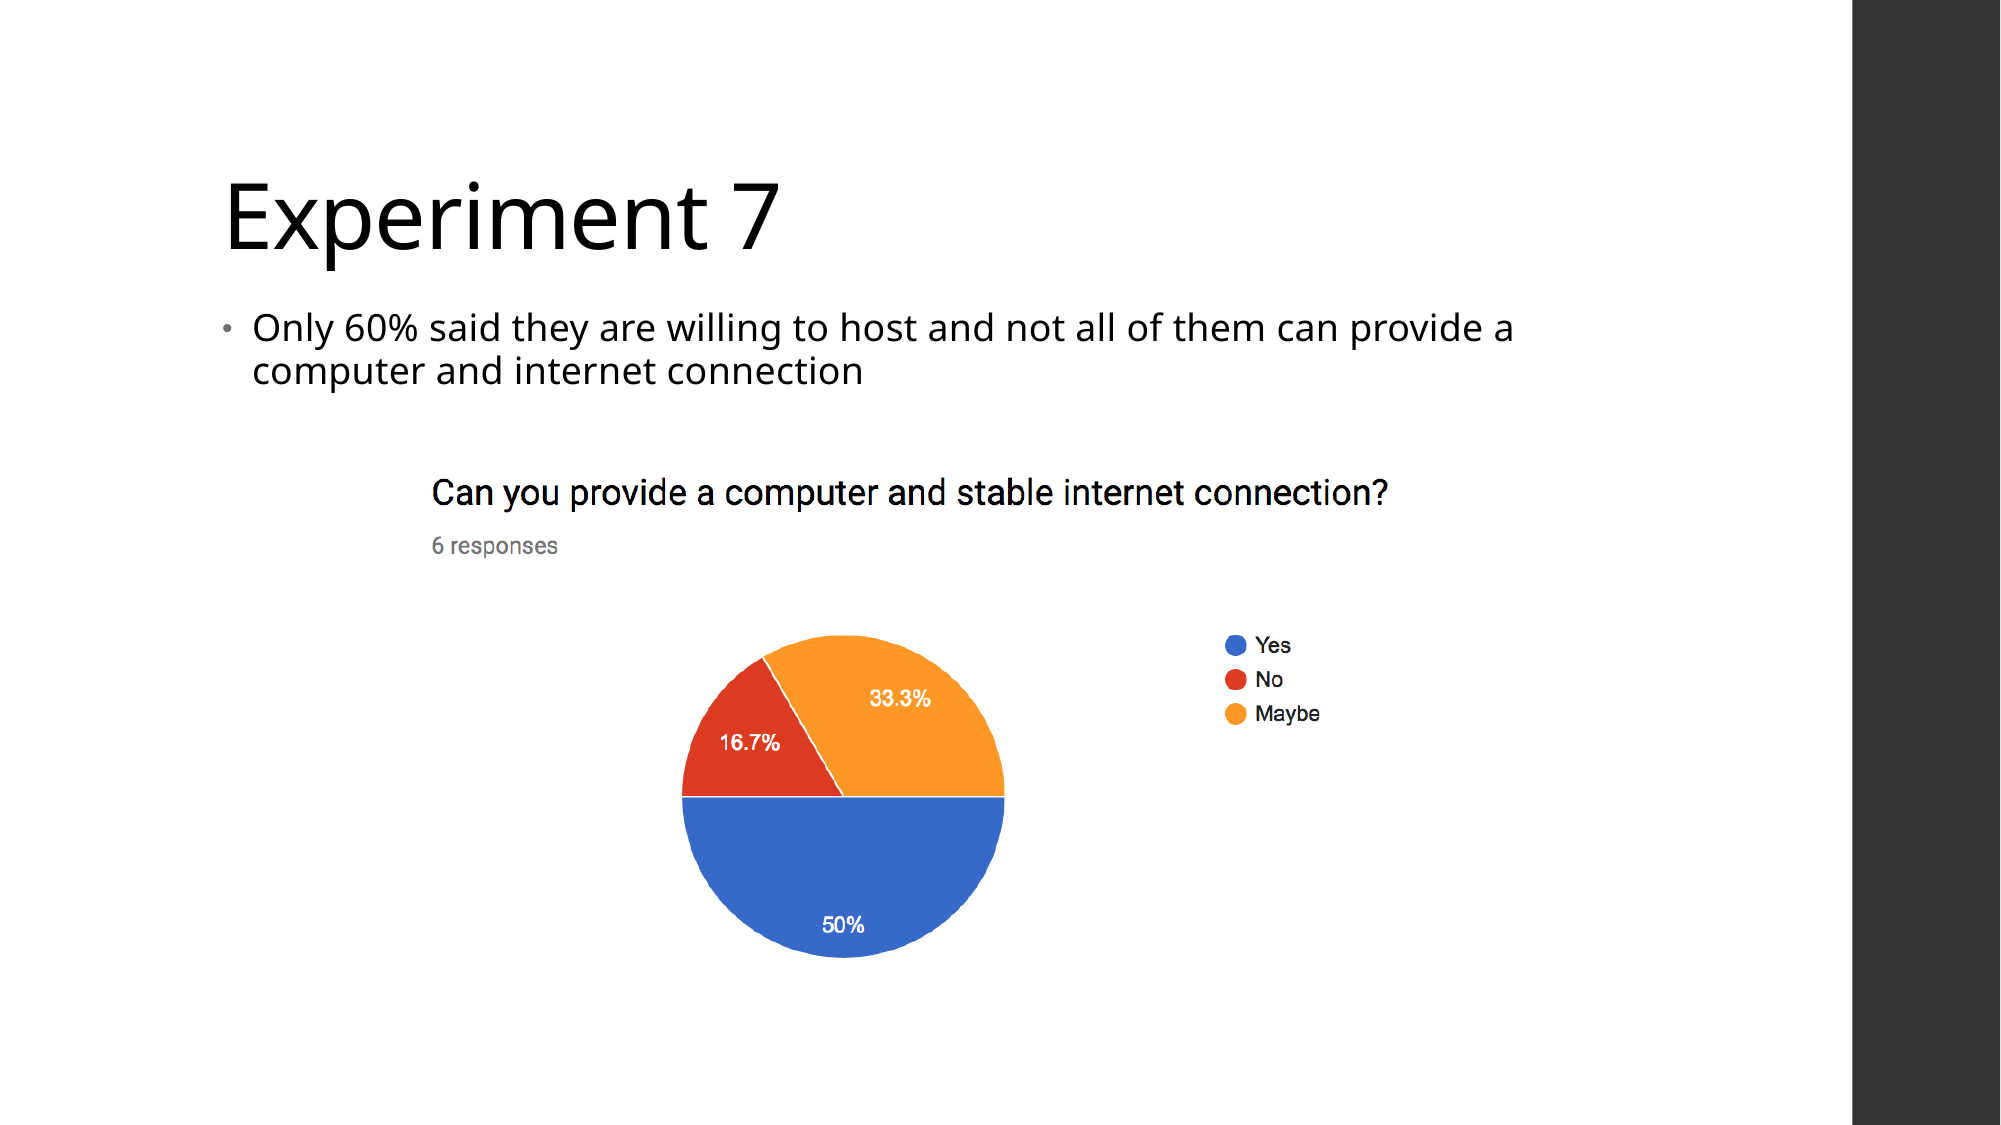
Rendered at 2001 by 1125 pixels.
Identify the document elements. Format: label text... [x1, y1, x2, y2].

picture [394, 437, 1436, 1014]
list Only 60% said they are willing to host and not all of them can provide a computer and internet connection [206, 299, 1617, 1014]
title Experiment 7 [206, 60, 1797, 278]
